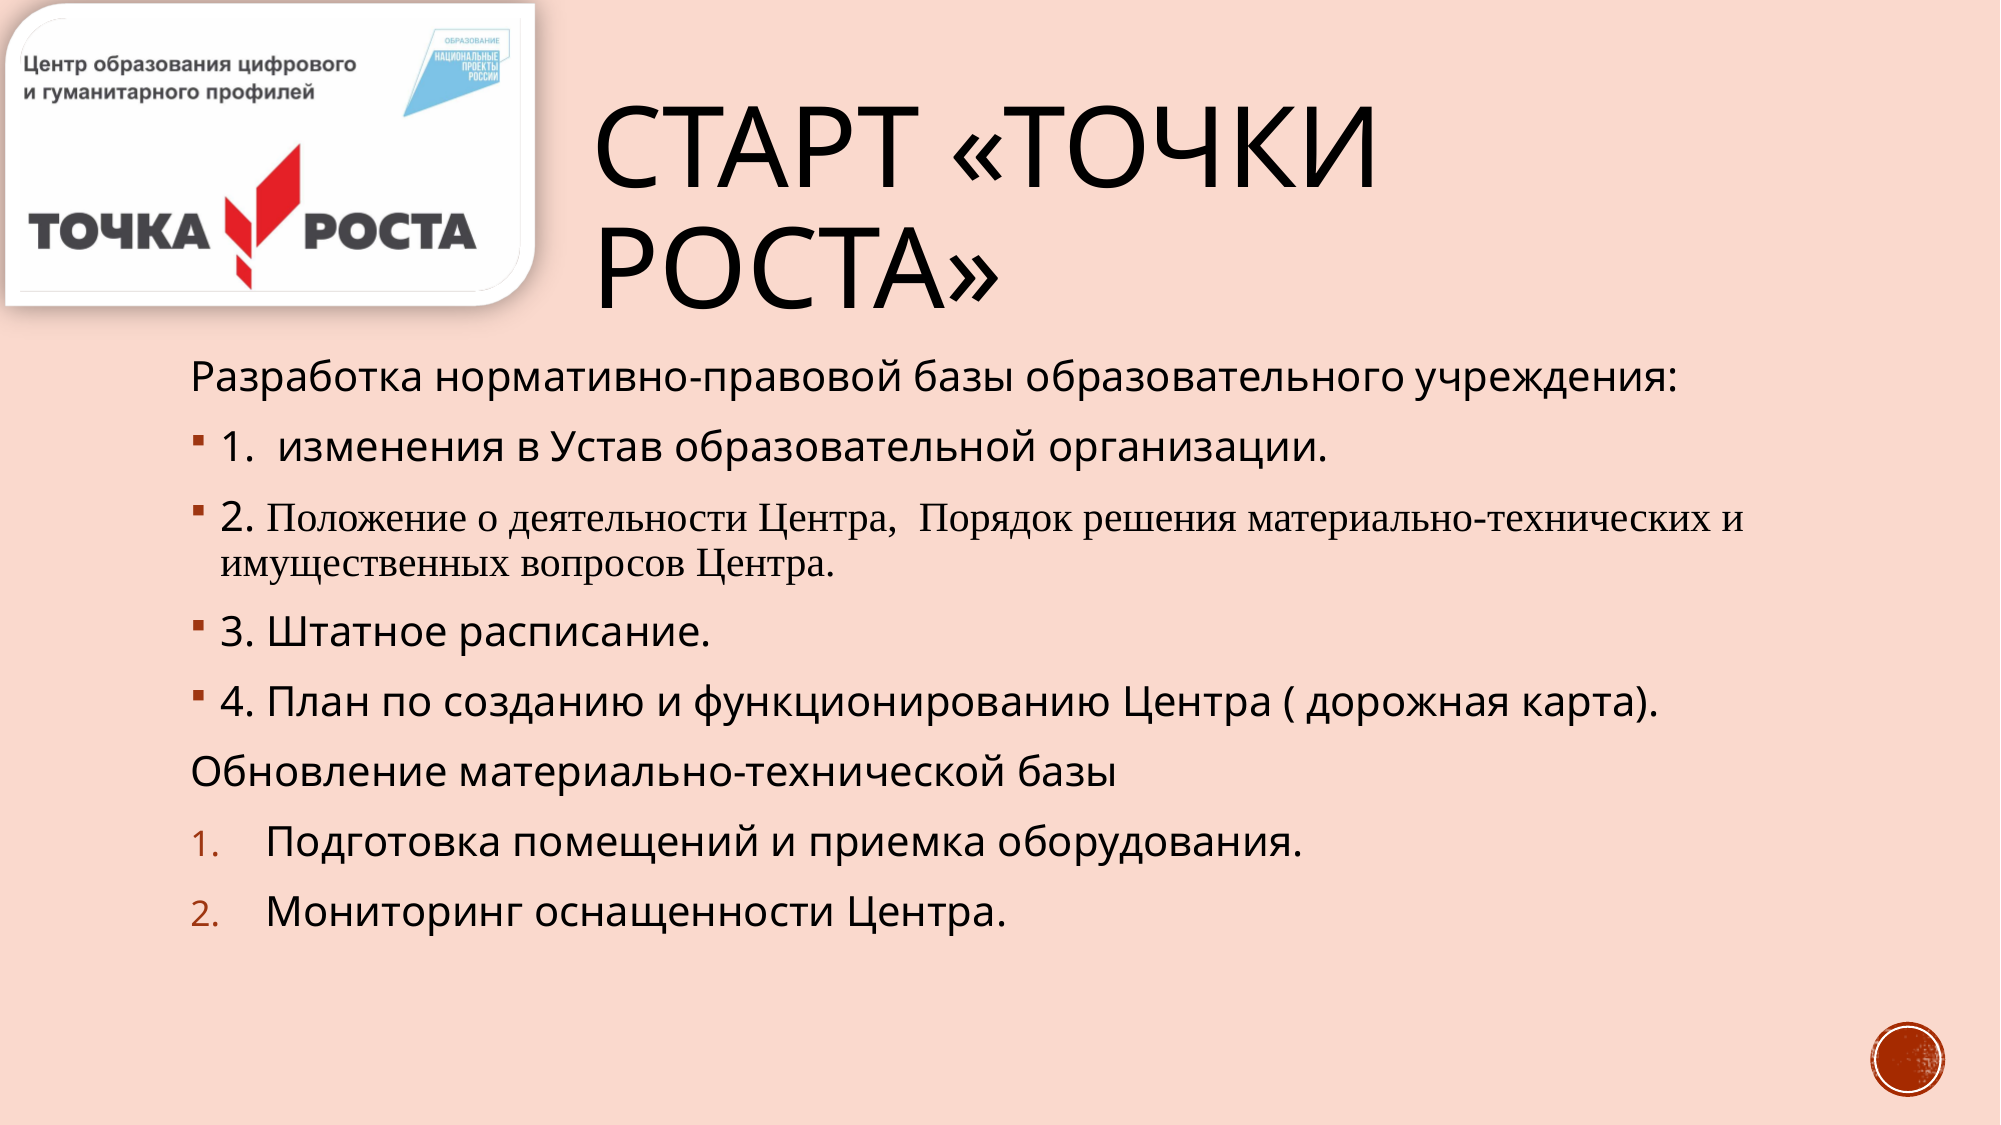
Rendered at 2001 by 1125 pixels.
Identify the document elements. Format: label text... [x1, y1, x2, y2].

picture [0, 0, 577, 348]
title Старт «Точки роста» [578, 79, 1826, 344]
list Разработка нормативно-правовой базы образовательного учреждения: 1. изменения в Устав образовательной организации. 2. Положение о деятельности Центра, Порядок решения материально-технических и имущественных вопросов Центра. 3. Штатное расписание. 4. План по созданию и функционированию Центра ( дорожная карта). Обновление материально-технической базы Подготовка помещений и приемка оборудования. Мониторинг оснащенности Центра. [175, 348, 1826, 1013]
